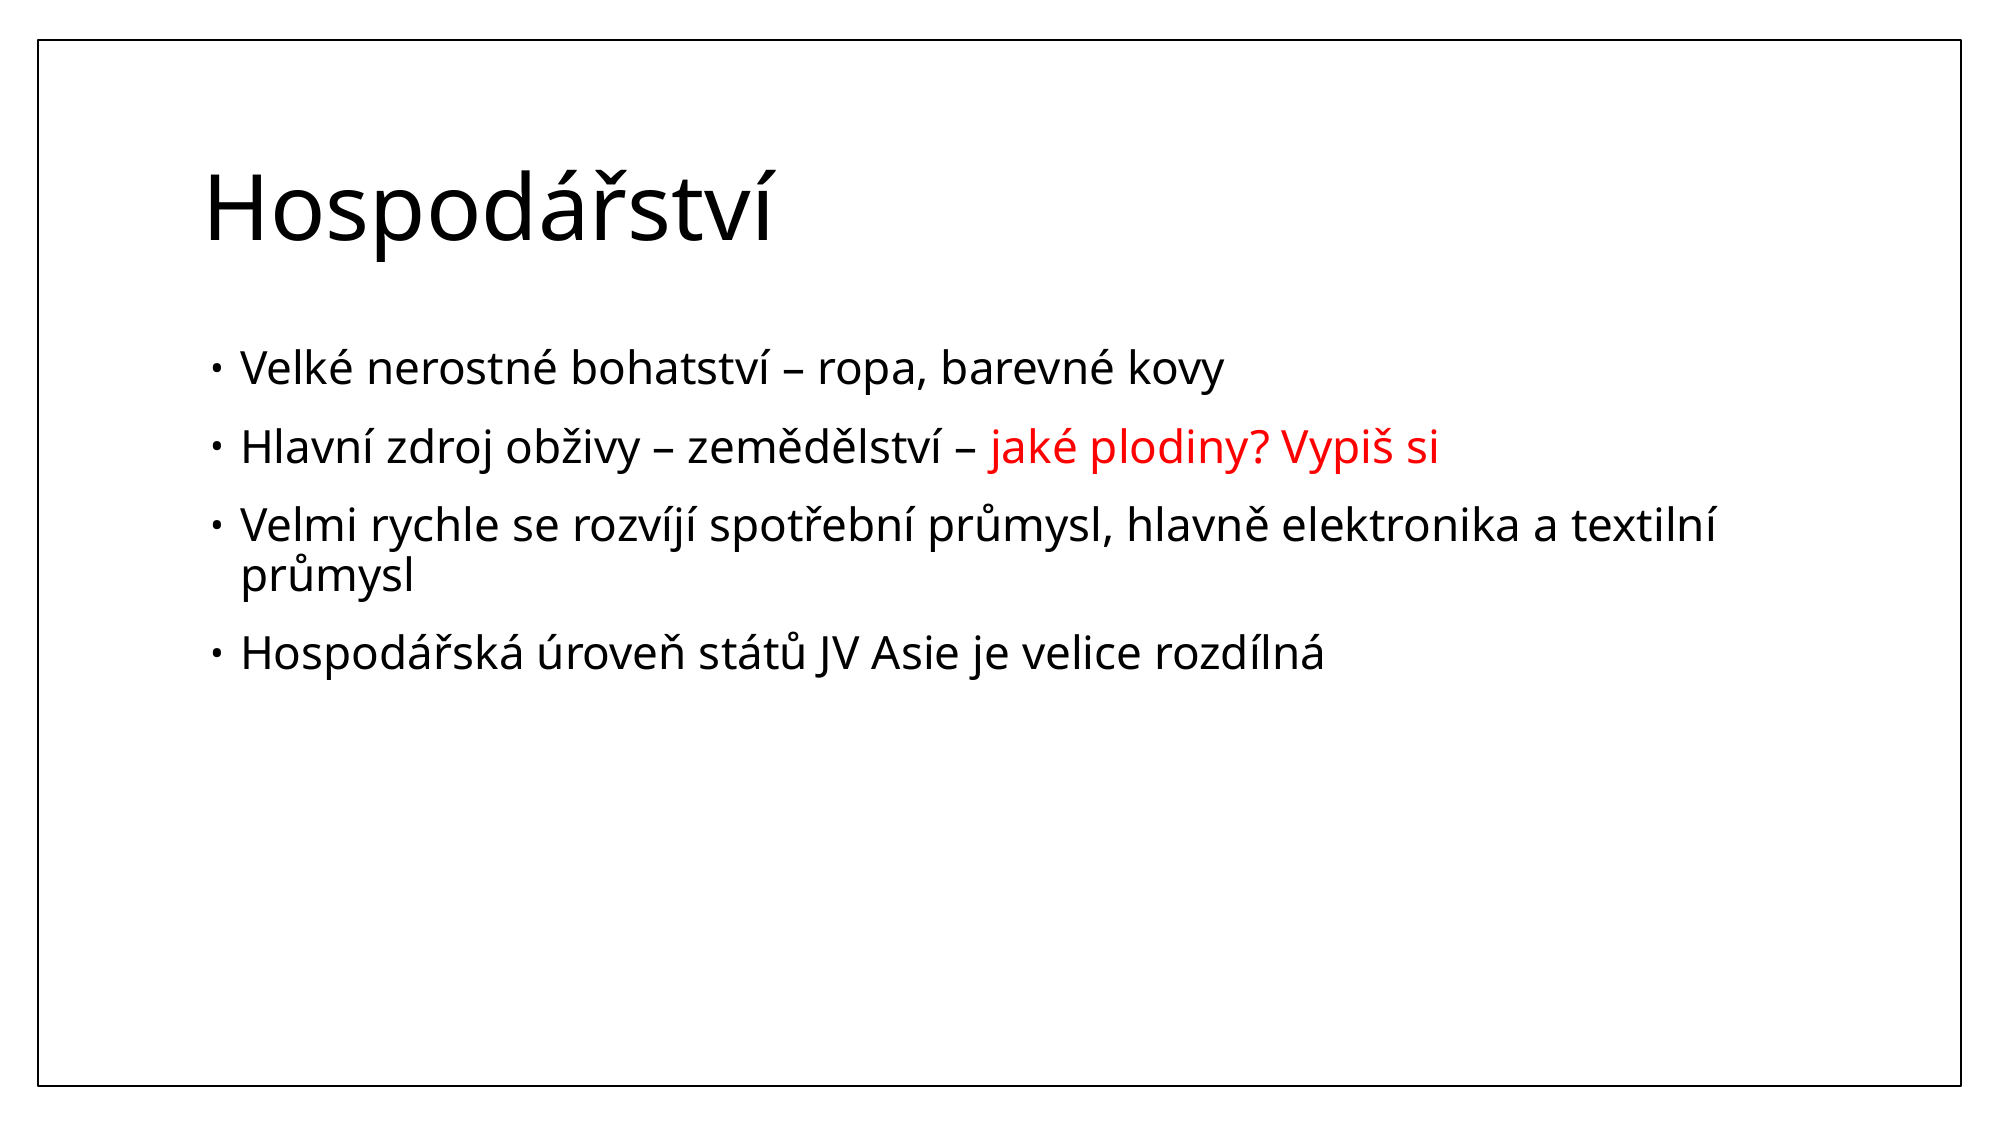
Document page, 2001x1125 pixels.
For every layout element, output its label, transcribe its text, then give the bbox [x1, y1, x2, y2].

list Velké nerostné bohatství – ropa, barevné kovy Hlavní zdroj obživy – zemědělství – jaké plodiny? Vypiš si Velmi rychle se rozvíjí spotřební průmysl, hlavně elektronika a textilní průmysl Hospodářská úroveň států JV Asie je velice rozdílná [187, 337, 1808, 1000]
title Hospodářství [187, 99, 1808, 323]
